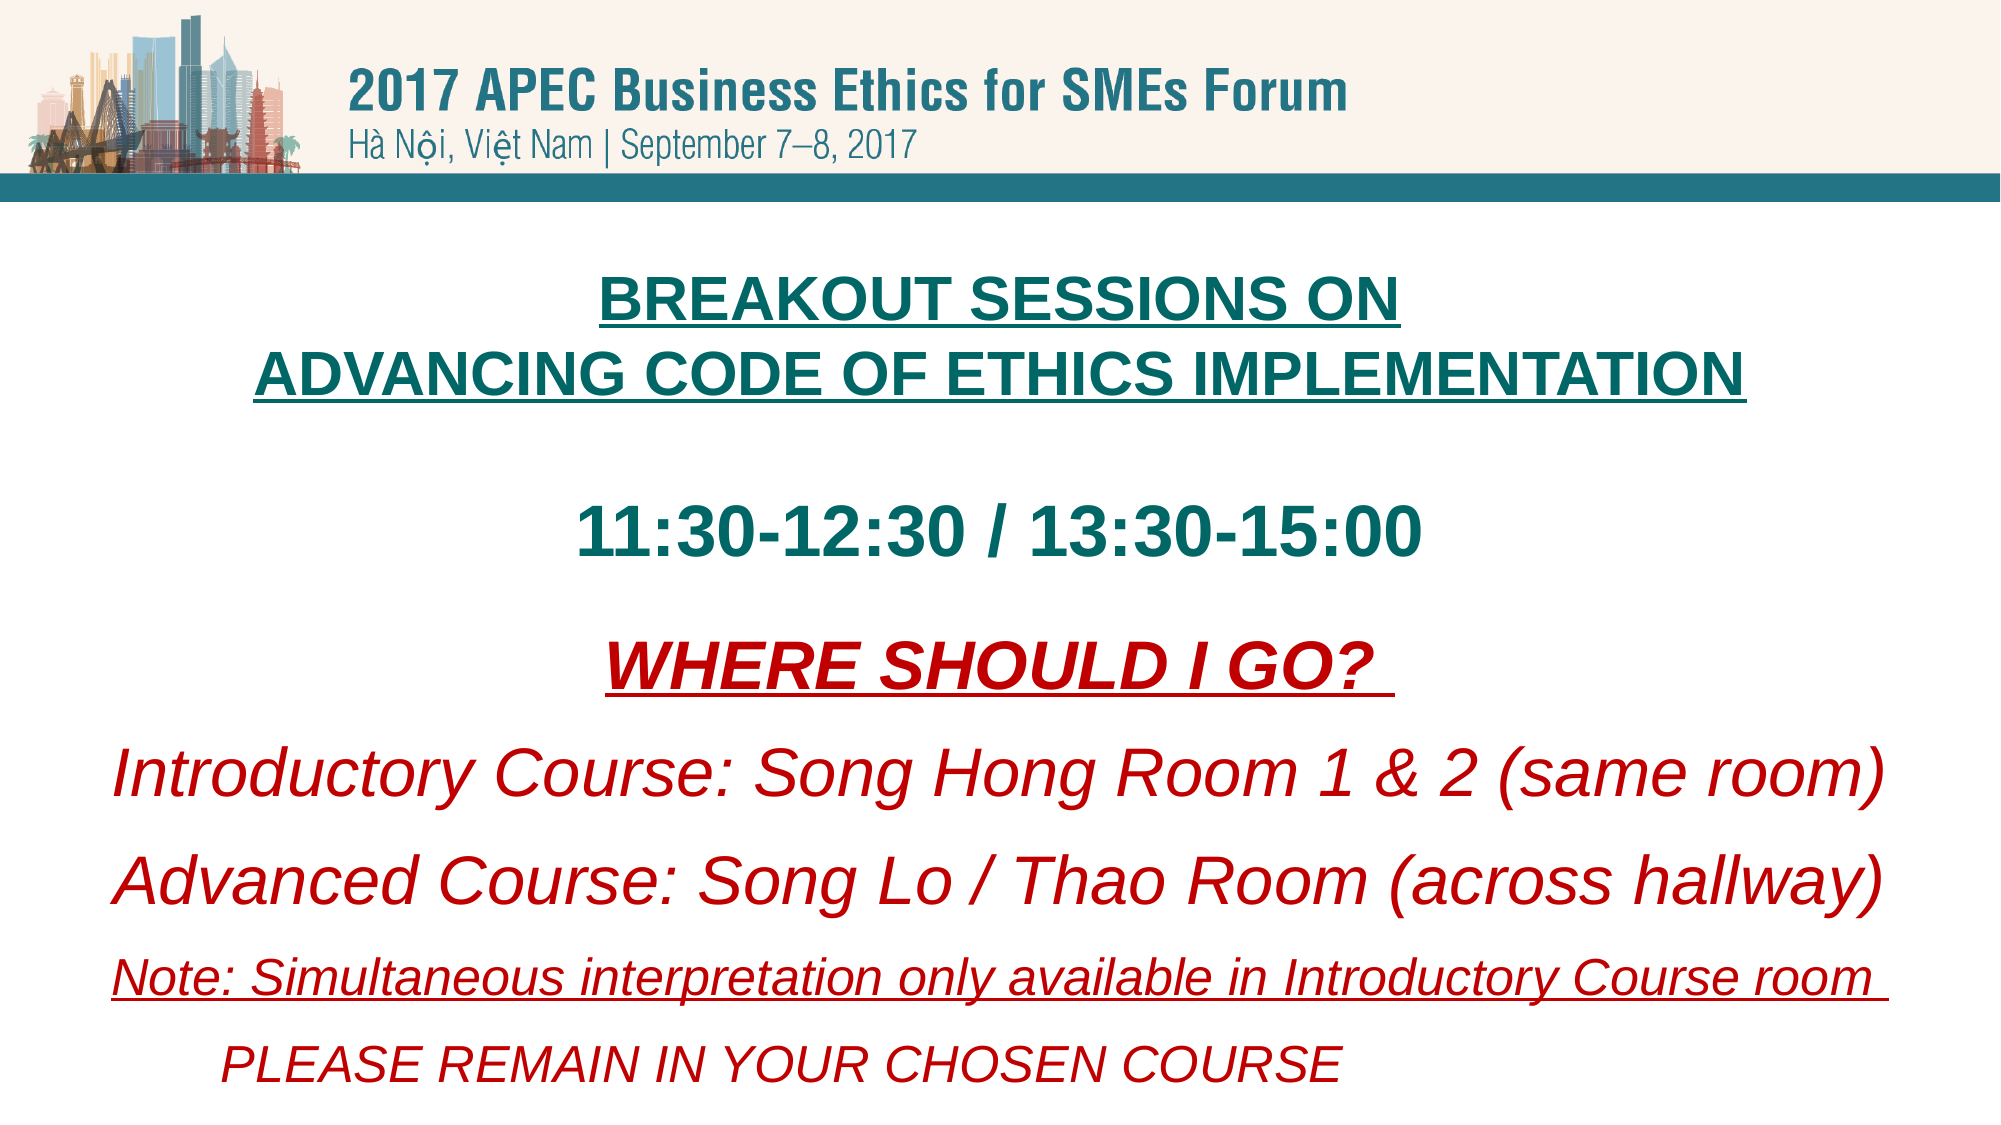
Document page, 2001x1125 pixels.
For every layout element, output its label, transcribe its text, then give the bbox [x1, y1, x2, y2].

text_box BREAKOUT SESSIONS ON ADVANCING CODE OF ETHICS IMPLEMENTATION 11:30-12:30 / 13:30-15:00 WHERE SHOULD I GO? Introductory Course: Song Hong Room 1 & 2 (same room) Advanced Course: Song Lo / Thao Room (across hallway) Note: Simultaneous interpretation only available in Introductory Course room PLEASE REMAIN IN YOUR CHOSEN COURSE [0, 250, 2000, 1125]
picture [0, 0, 2001, 1125]
